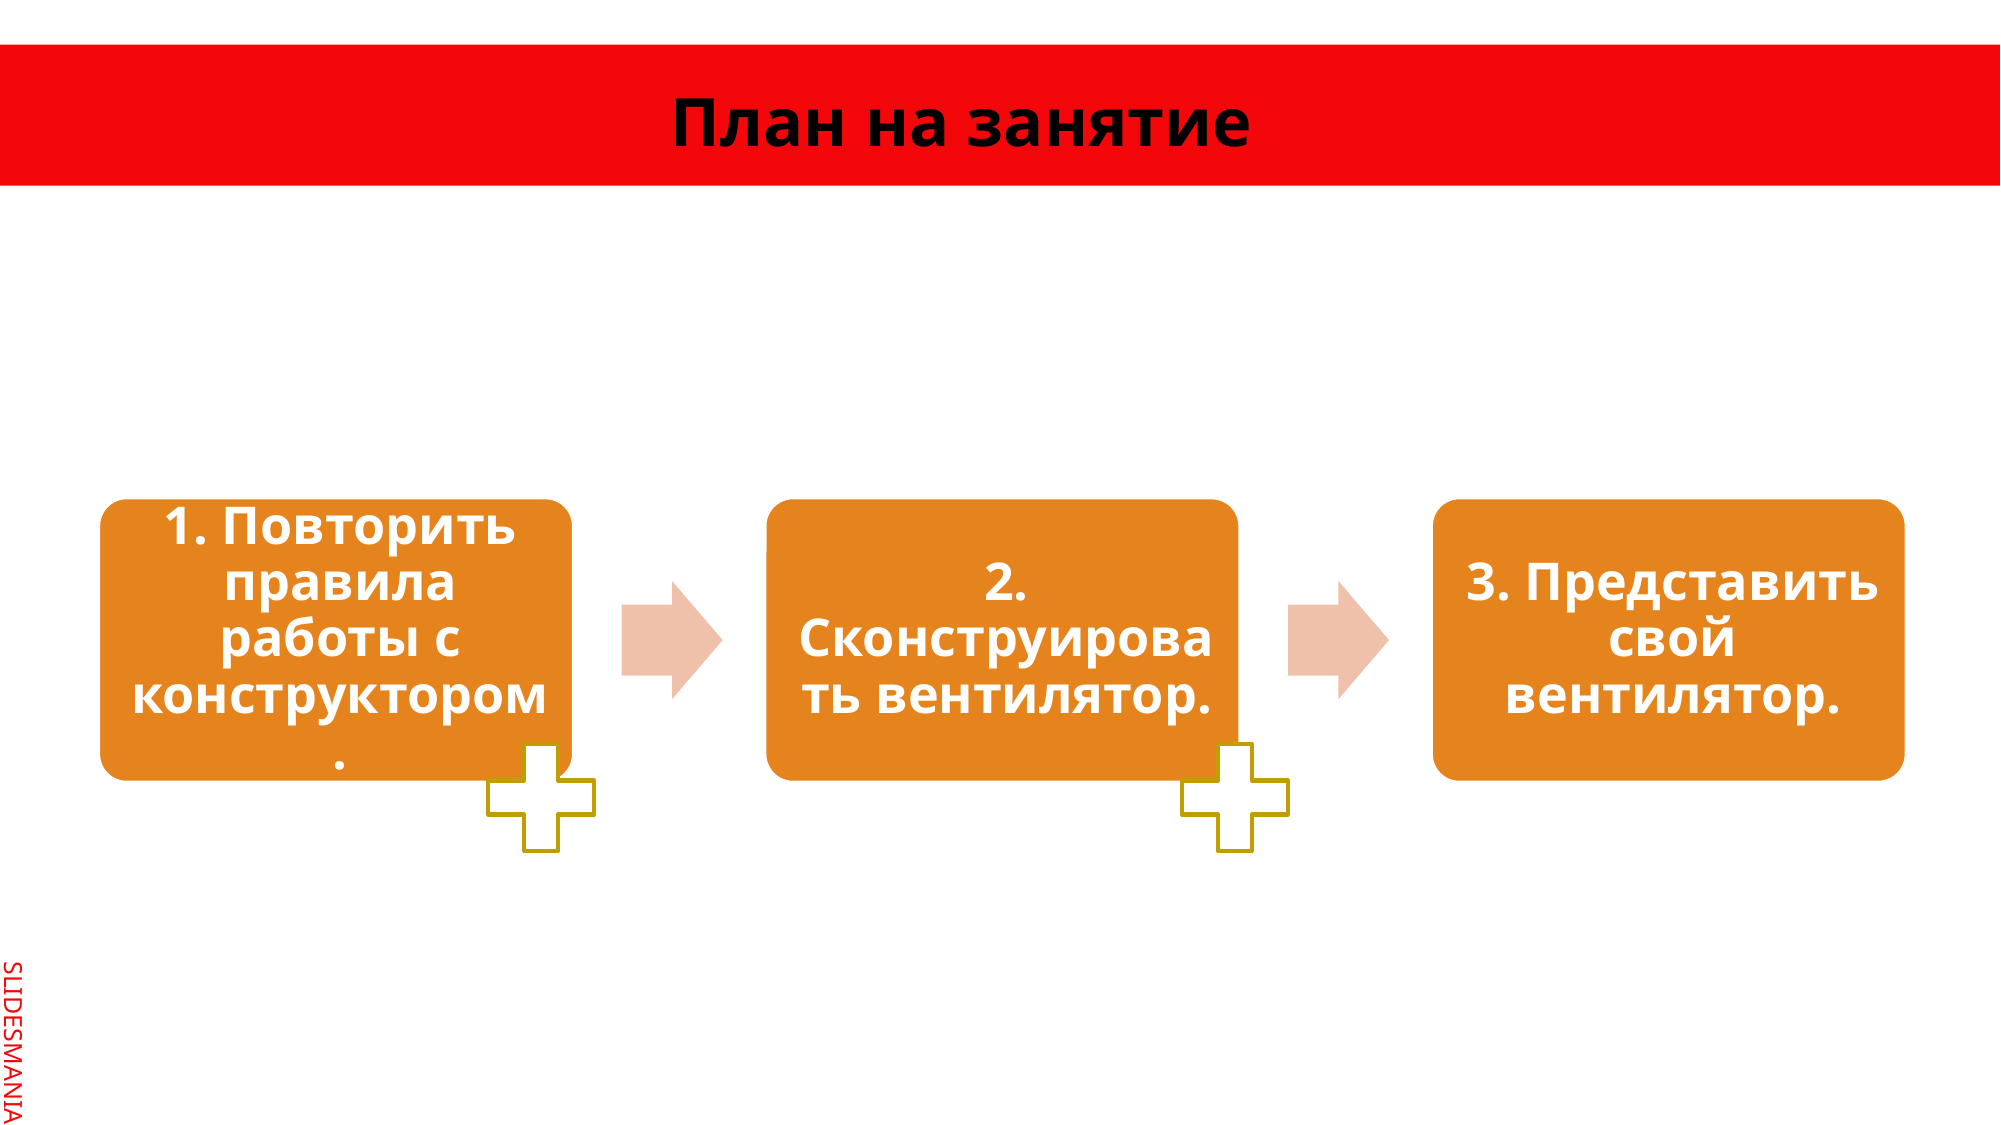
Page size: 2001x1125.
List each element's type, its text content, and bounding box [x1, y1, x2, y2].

text_box План на занятие [386, 72, 1538, 168]
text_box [96, 264, 1909, 1017]
